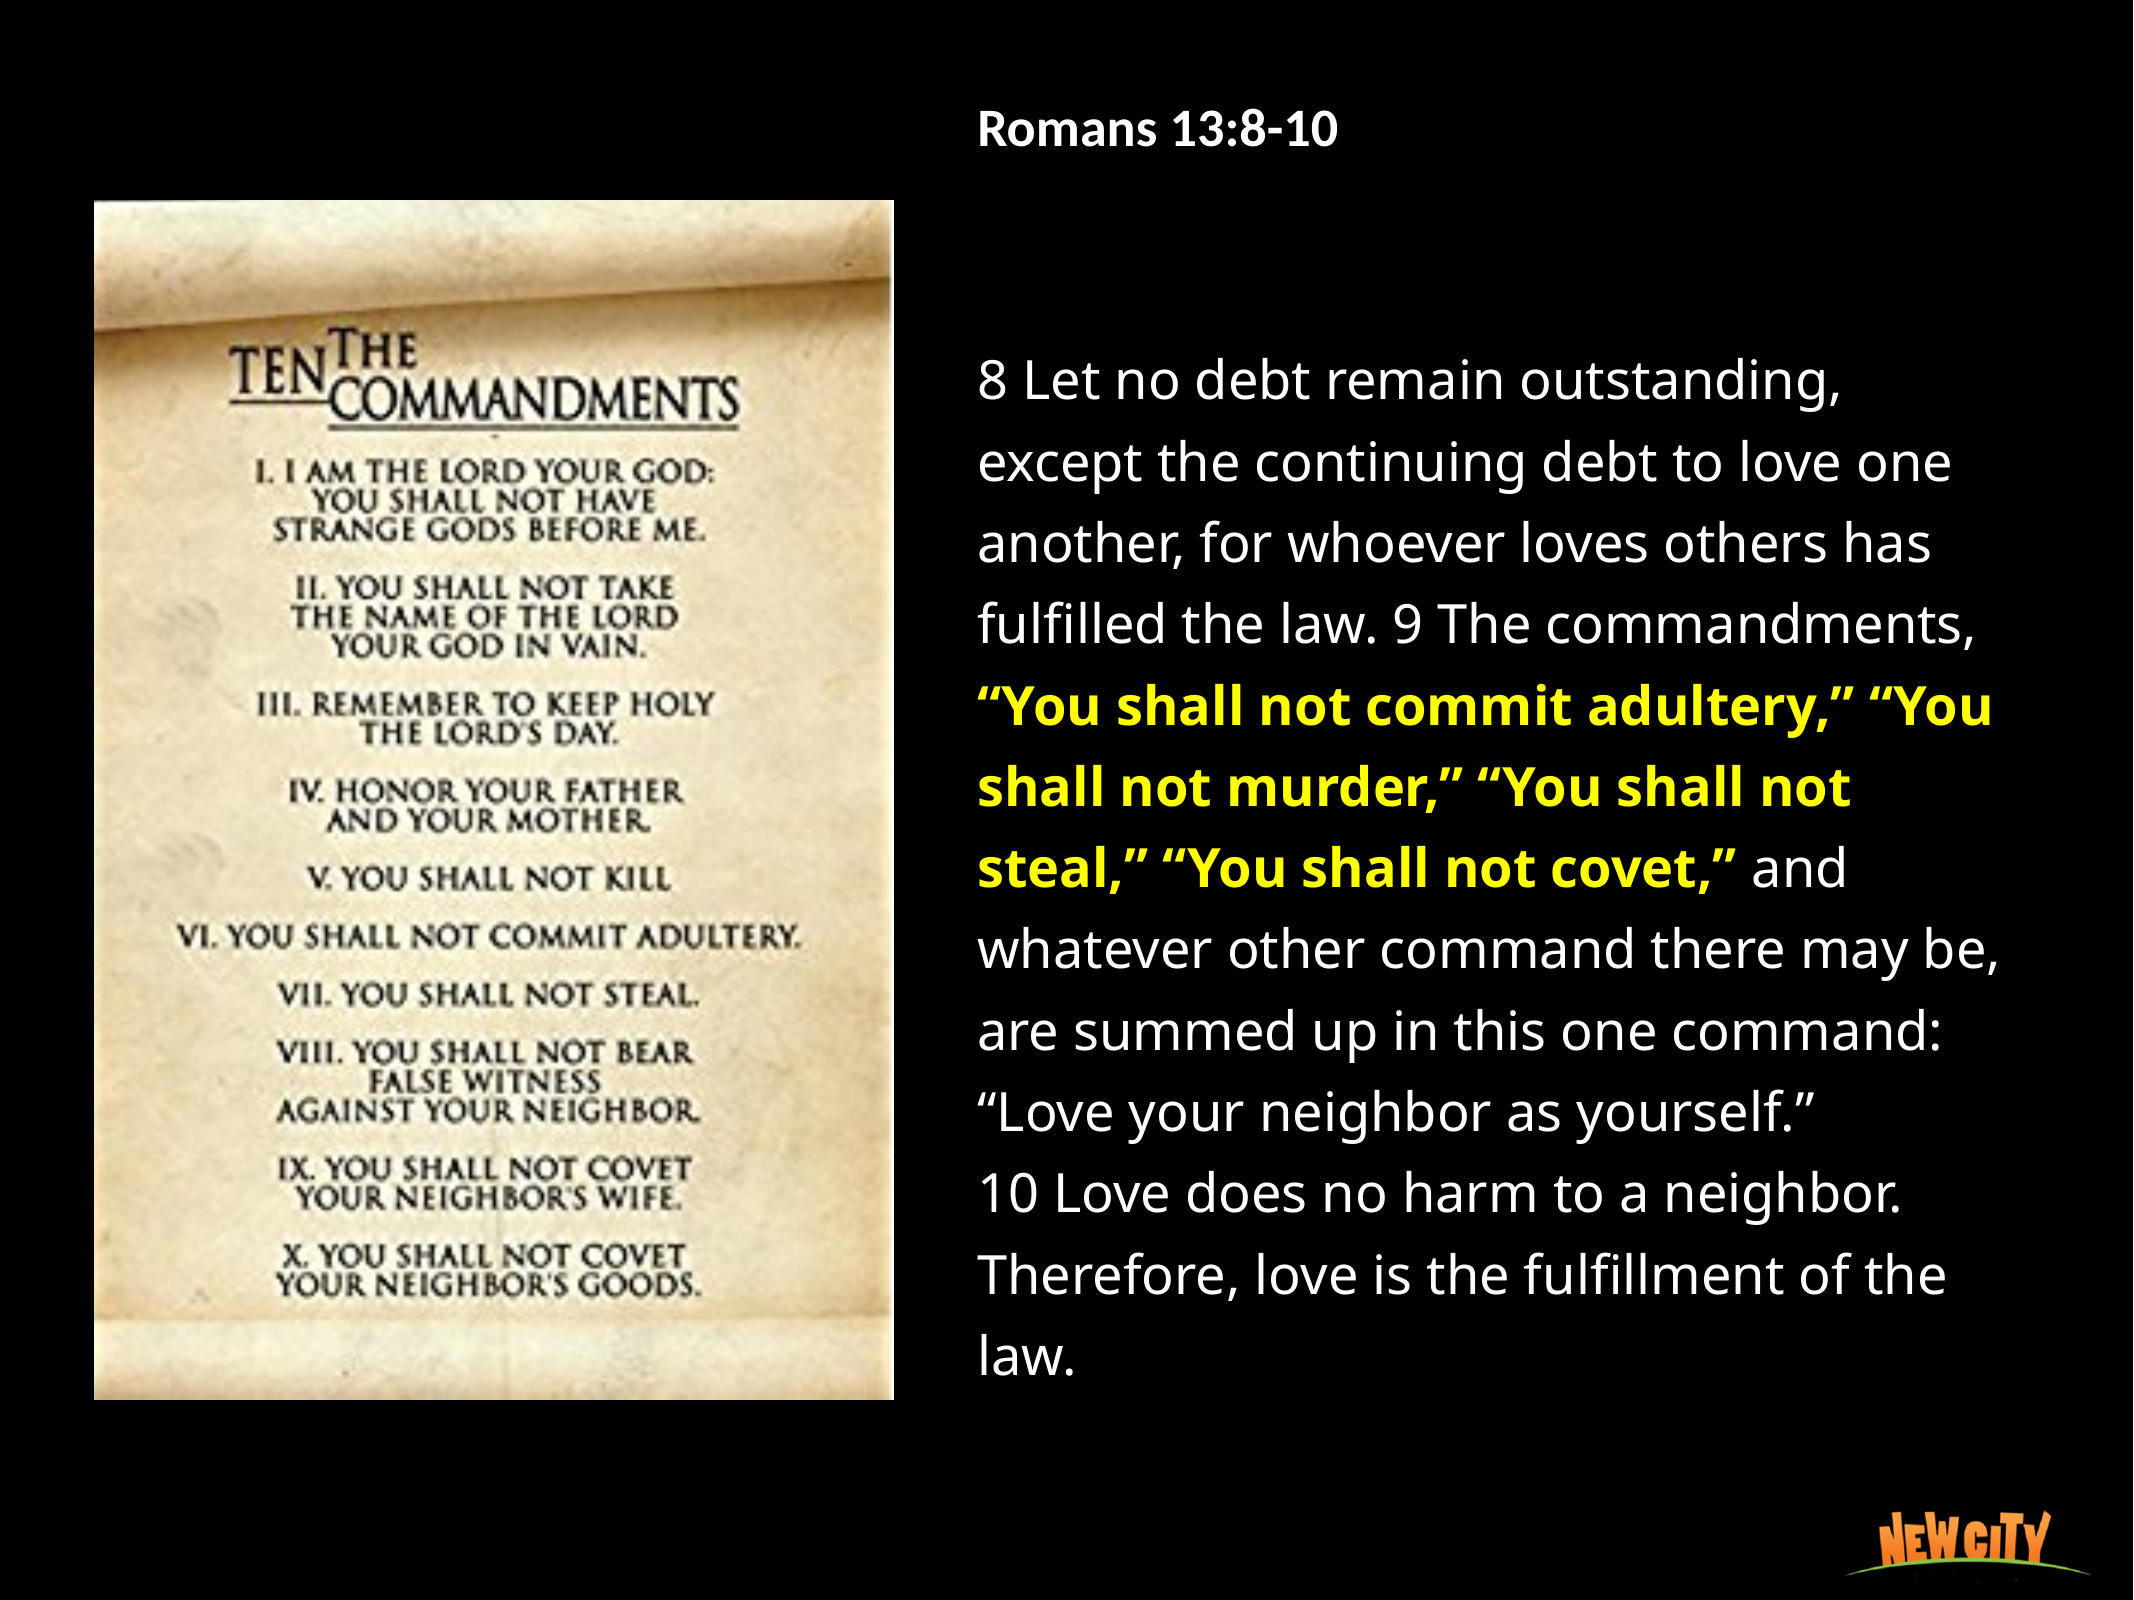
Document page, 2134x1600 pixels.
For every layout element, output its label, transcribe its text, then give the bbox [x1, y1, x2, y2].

picture [93, 199, 895, 1401]
list Romans 13:8-10 8 Let no debt remain outstanding, except the continuing debt to love one another, for whoever loves others has fulfilled the law. 9 The commandments, “You shall not commit adultery,” “You shall not murder,” “You shall not steal,” “You shall not covet,” and whatever other command there may be, are summed up in this one command: “Love your neighbor as yourself.” 10 Love does no harm to a neighbor. Therefore, love is the fulfillment of the law. [966, 80, 2028, 1519]
picture [1840, 1501, 2096, 1587]
